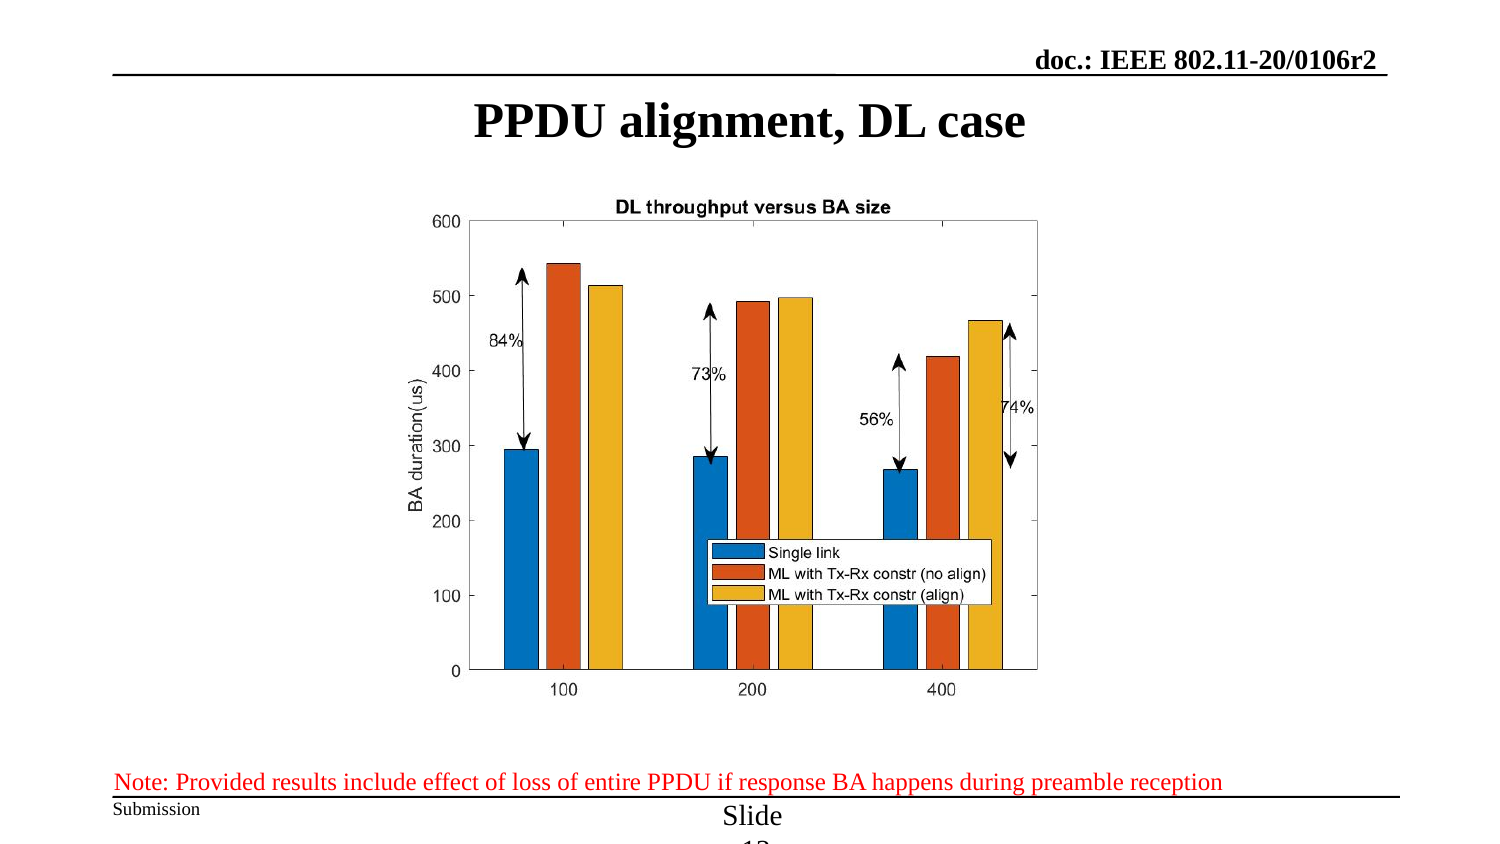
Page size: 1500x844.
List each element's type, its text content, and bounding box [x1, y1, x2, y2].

picture [373, 179, 1107, 730]
slide_number Slide 12 [714, 803, 798, 833]
text_box Note: Provided results include effect of loss of entire PPDU if response BA happens during preamble reception [99, 757, 1434, 803]
title PPDU alignment, DL case [112, 72, 1388, 163]
